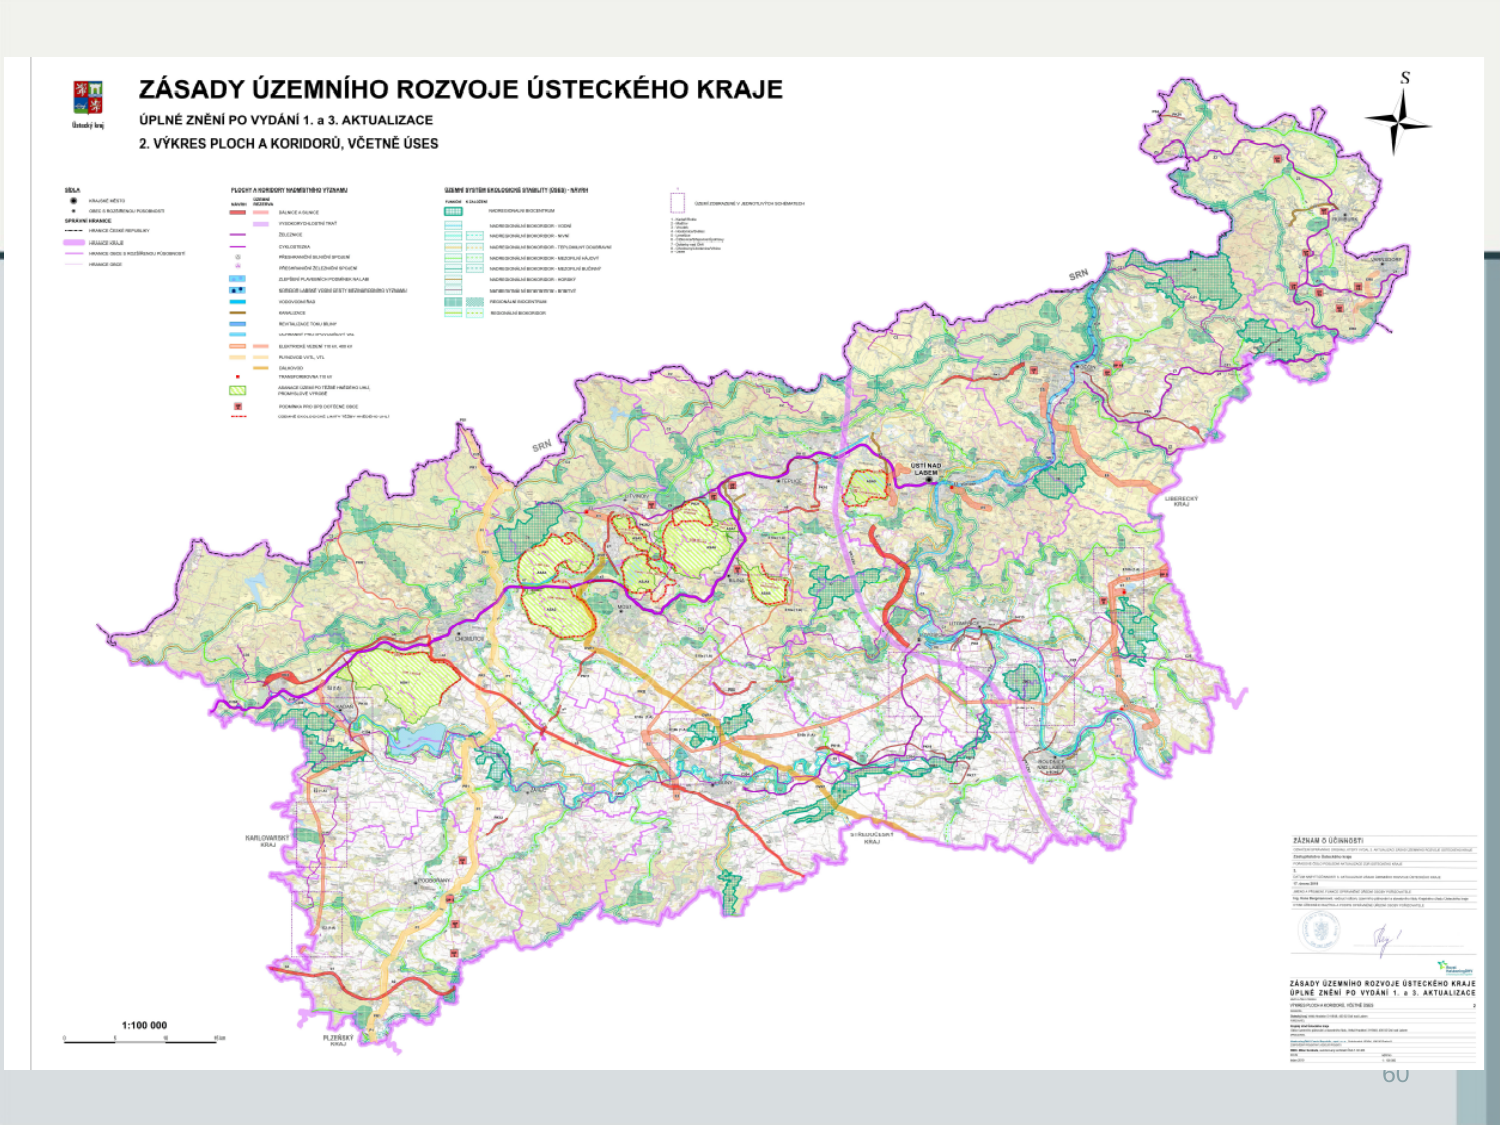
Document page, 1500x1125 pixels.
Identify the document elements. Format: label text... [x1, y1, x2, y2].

picture [0, 0, 1500, 1125]
slide_number 60 [1230, 1078, 1425, 1102]
